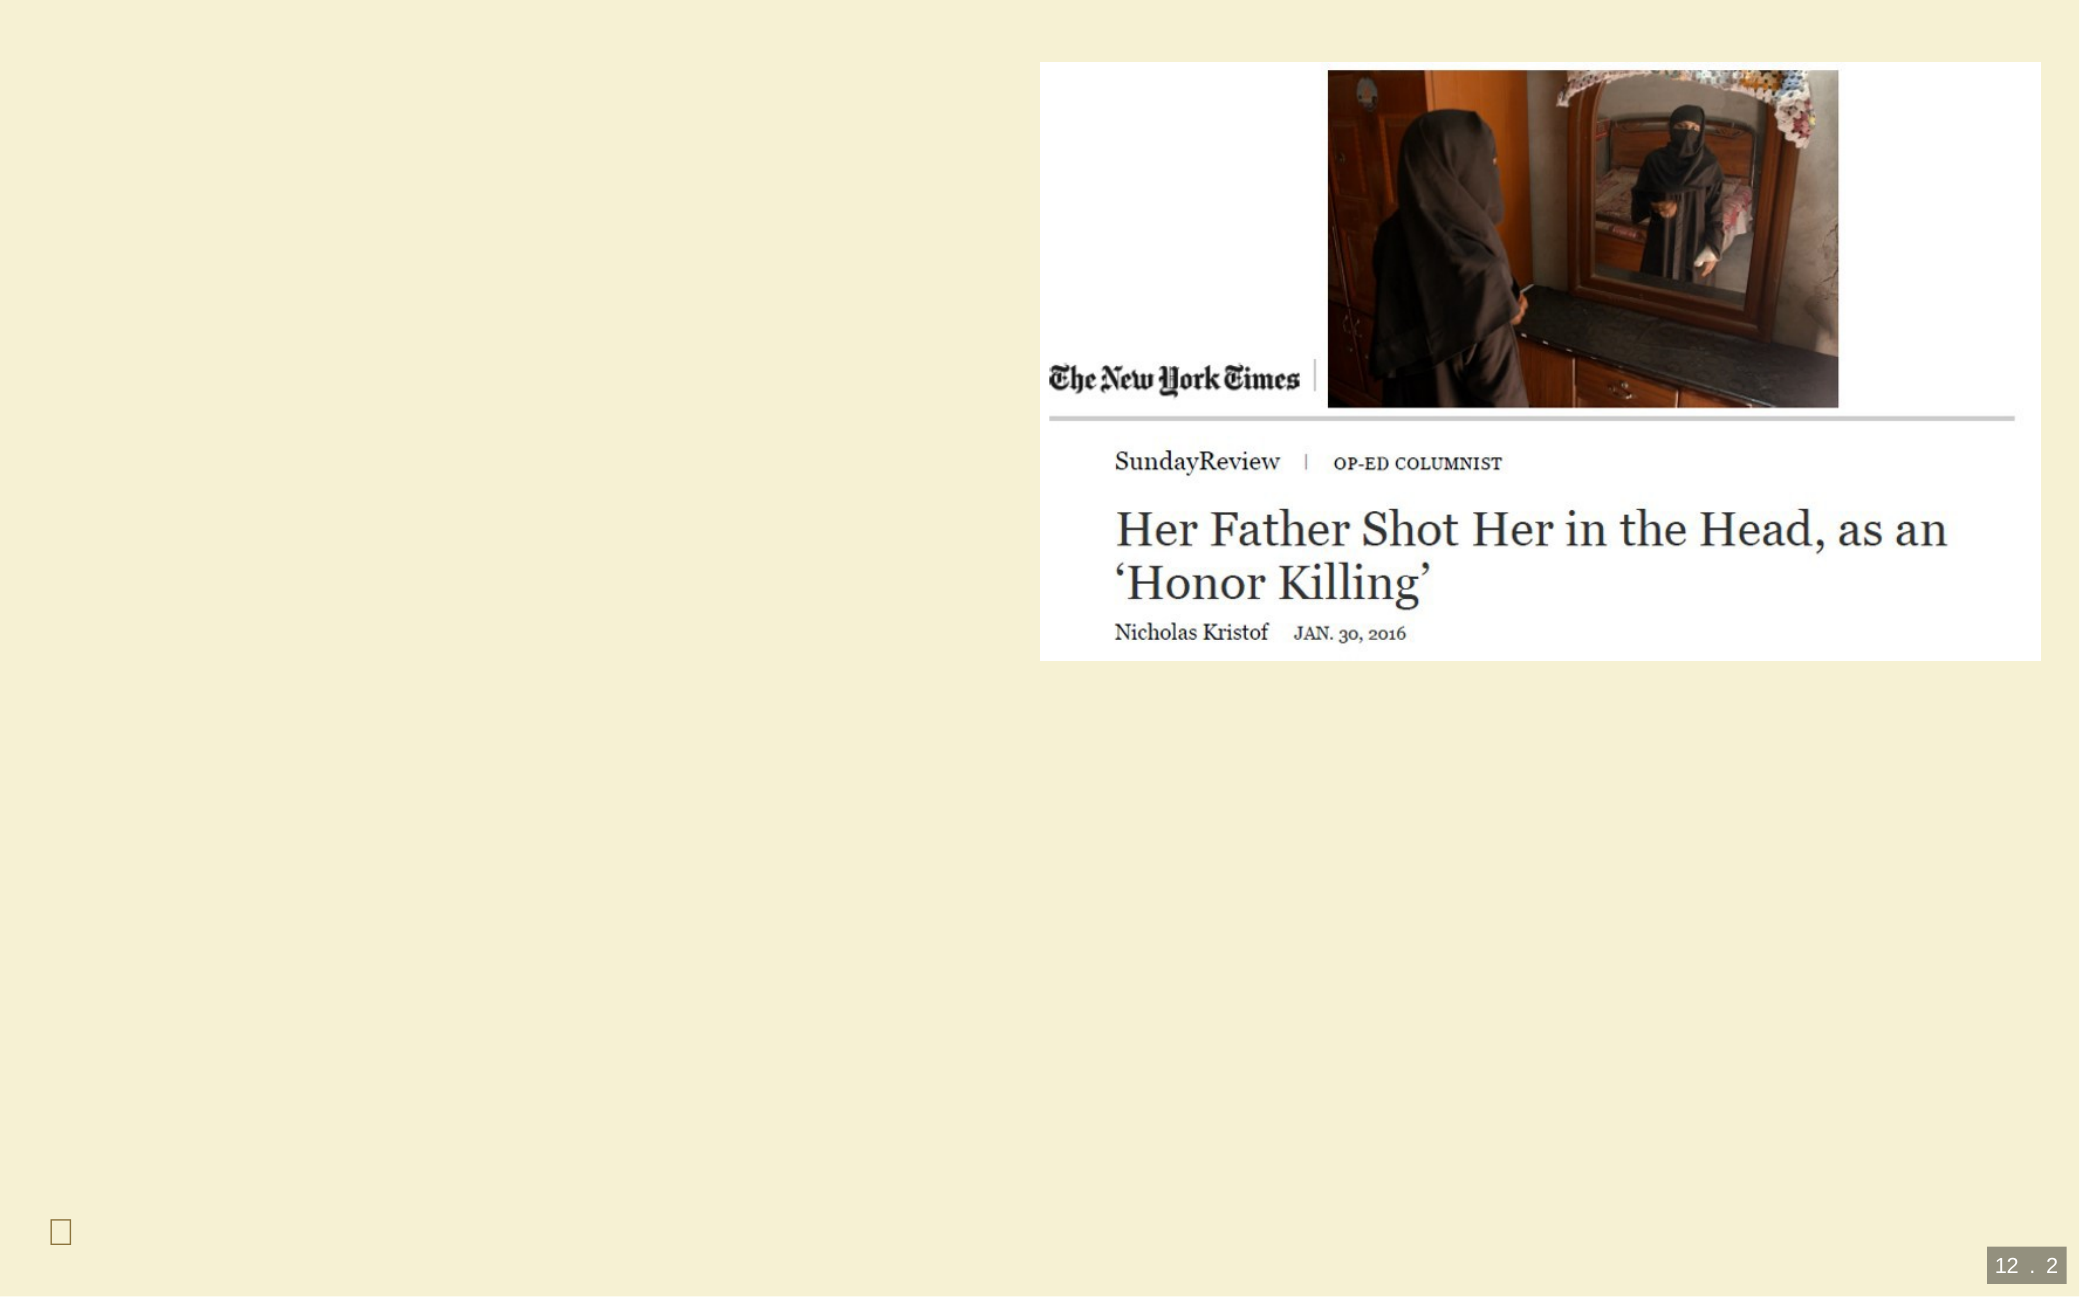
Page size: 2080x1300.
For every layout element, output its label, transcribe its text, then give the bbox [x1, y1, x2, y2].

text_box [1987, 1246, 2067, 1284]
text_box [0, 0, 2080, 1297]
text_box 12 . 2 [1992, 1251, 2061, 1278]
picture [1040, 62, 2041, 661]
text_box  [44, 1211, 82, 1254]
